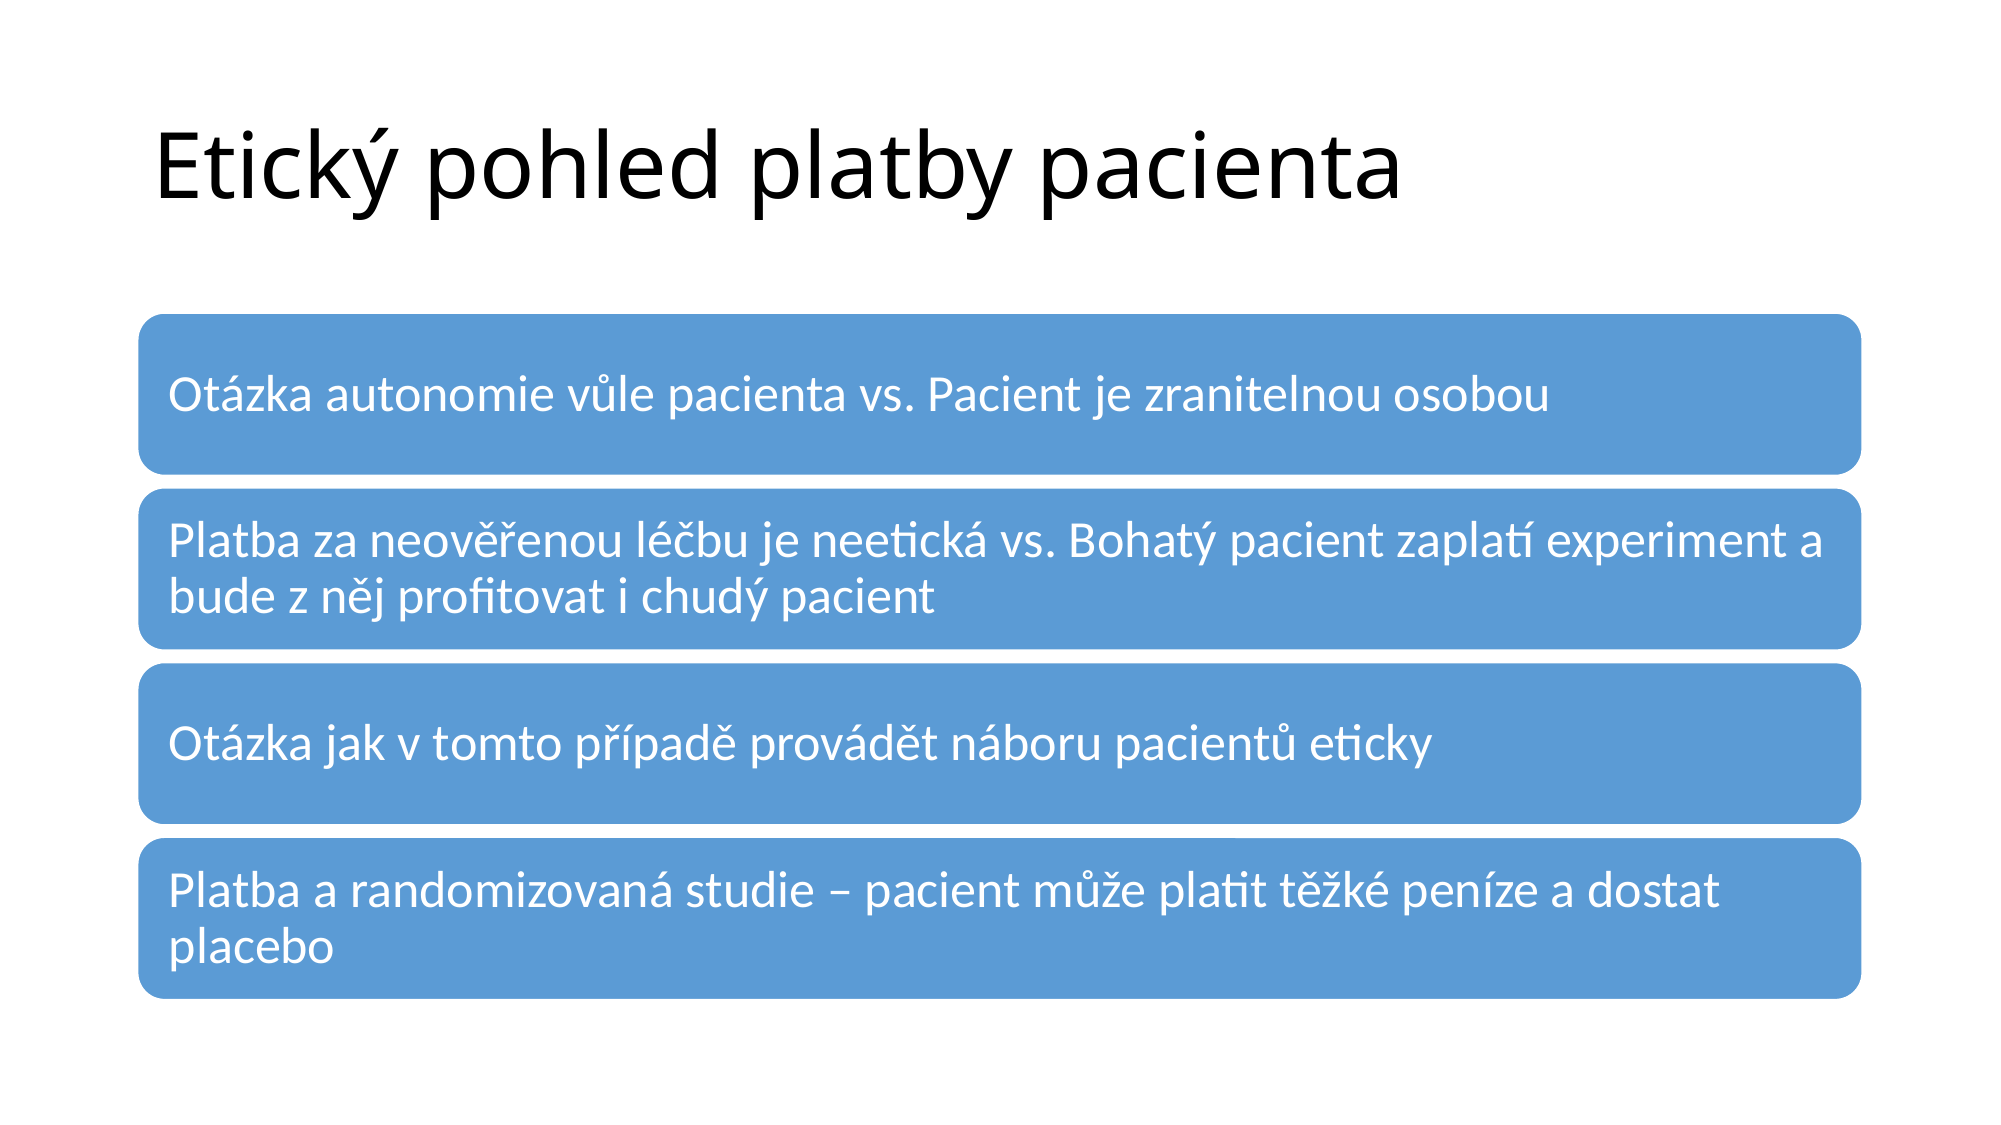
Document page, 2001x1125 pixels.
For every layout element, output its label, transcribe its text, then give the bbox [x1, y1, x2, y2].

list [137, 299, 1863, 1014]
title Etický pohled platby pacienta [137, 59, 1863, 278]
